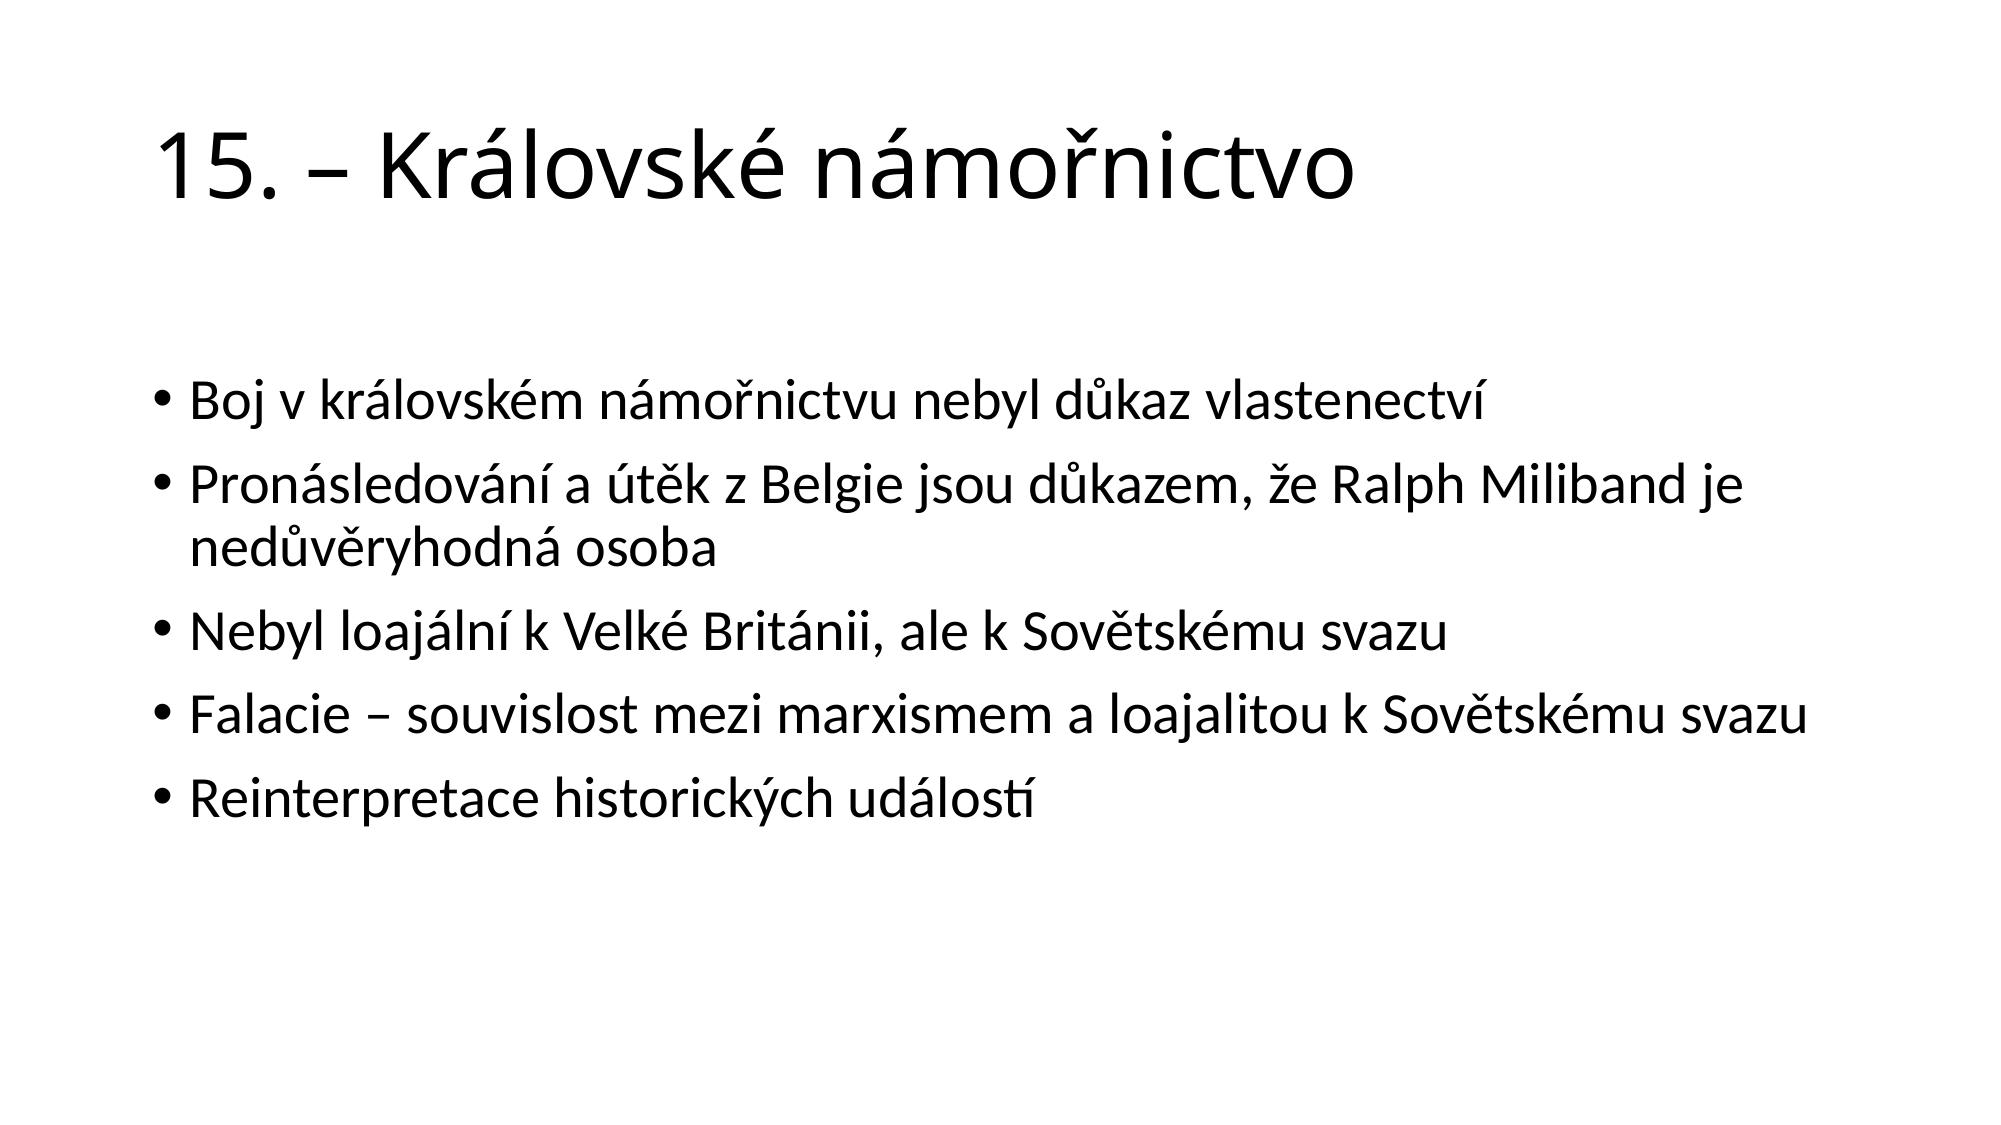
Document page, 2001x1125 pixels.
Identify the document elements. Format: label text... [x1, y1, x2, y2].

title 15. – Královské námořnictvo [137, 59, 1863, 278]
list Boj v královském námořnictvu nebyl důkaz vlastenectví Pronásledování a útěk z Belgie jsou důkazem, že Ralph Miliband je nedůvěryhodná osoba Nebyl loajální k Velké Británii, ale k Sovětskému svazu Falacie – souvislost mezi marxismem a loajalitou k Sovětskému svazu Reinterpretace historických událostí [137, 361, 1863, 1014]
